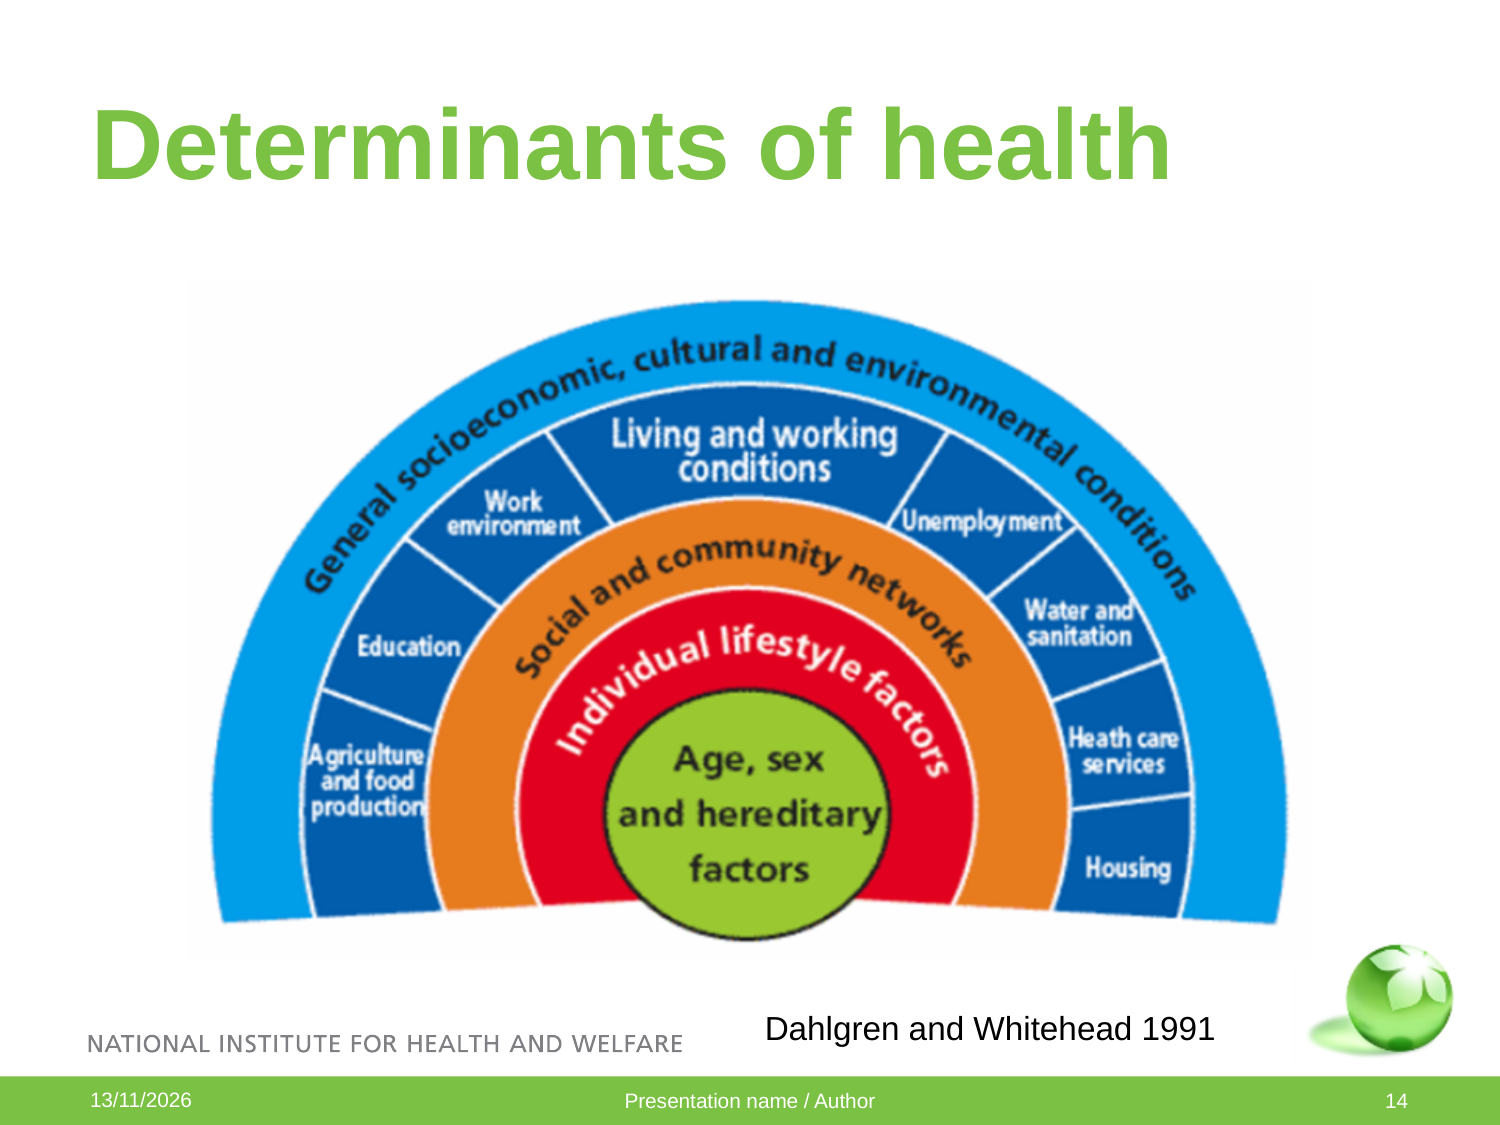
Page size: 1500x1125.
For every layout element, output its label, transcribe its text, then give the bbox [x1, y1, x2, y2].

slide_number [74, 1080, 255, 1118]
title Determinants of health [76, 42, 1424, 209]
footer Presentation name / Author [253, 1082, 1245, 1118]
text_box Dahlgren and Whitehead 1991 [750, 999, 1306, 1055]
slide_number 14 [1245, 1082, 1424, 1118]
picture [1294, 928, 1471, 1071]
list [186, 243, 1311, 965]
